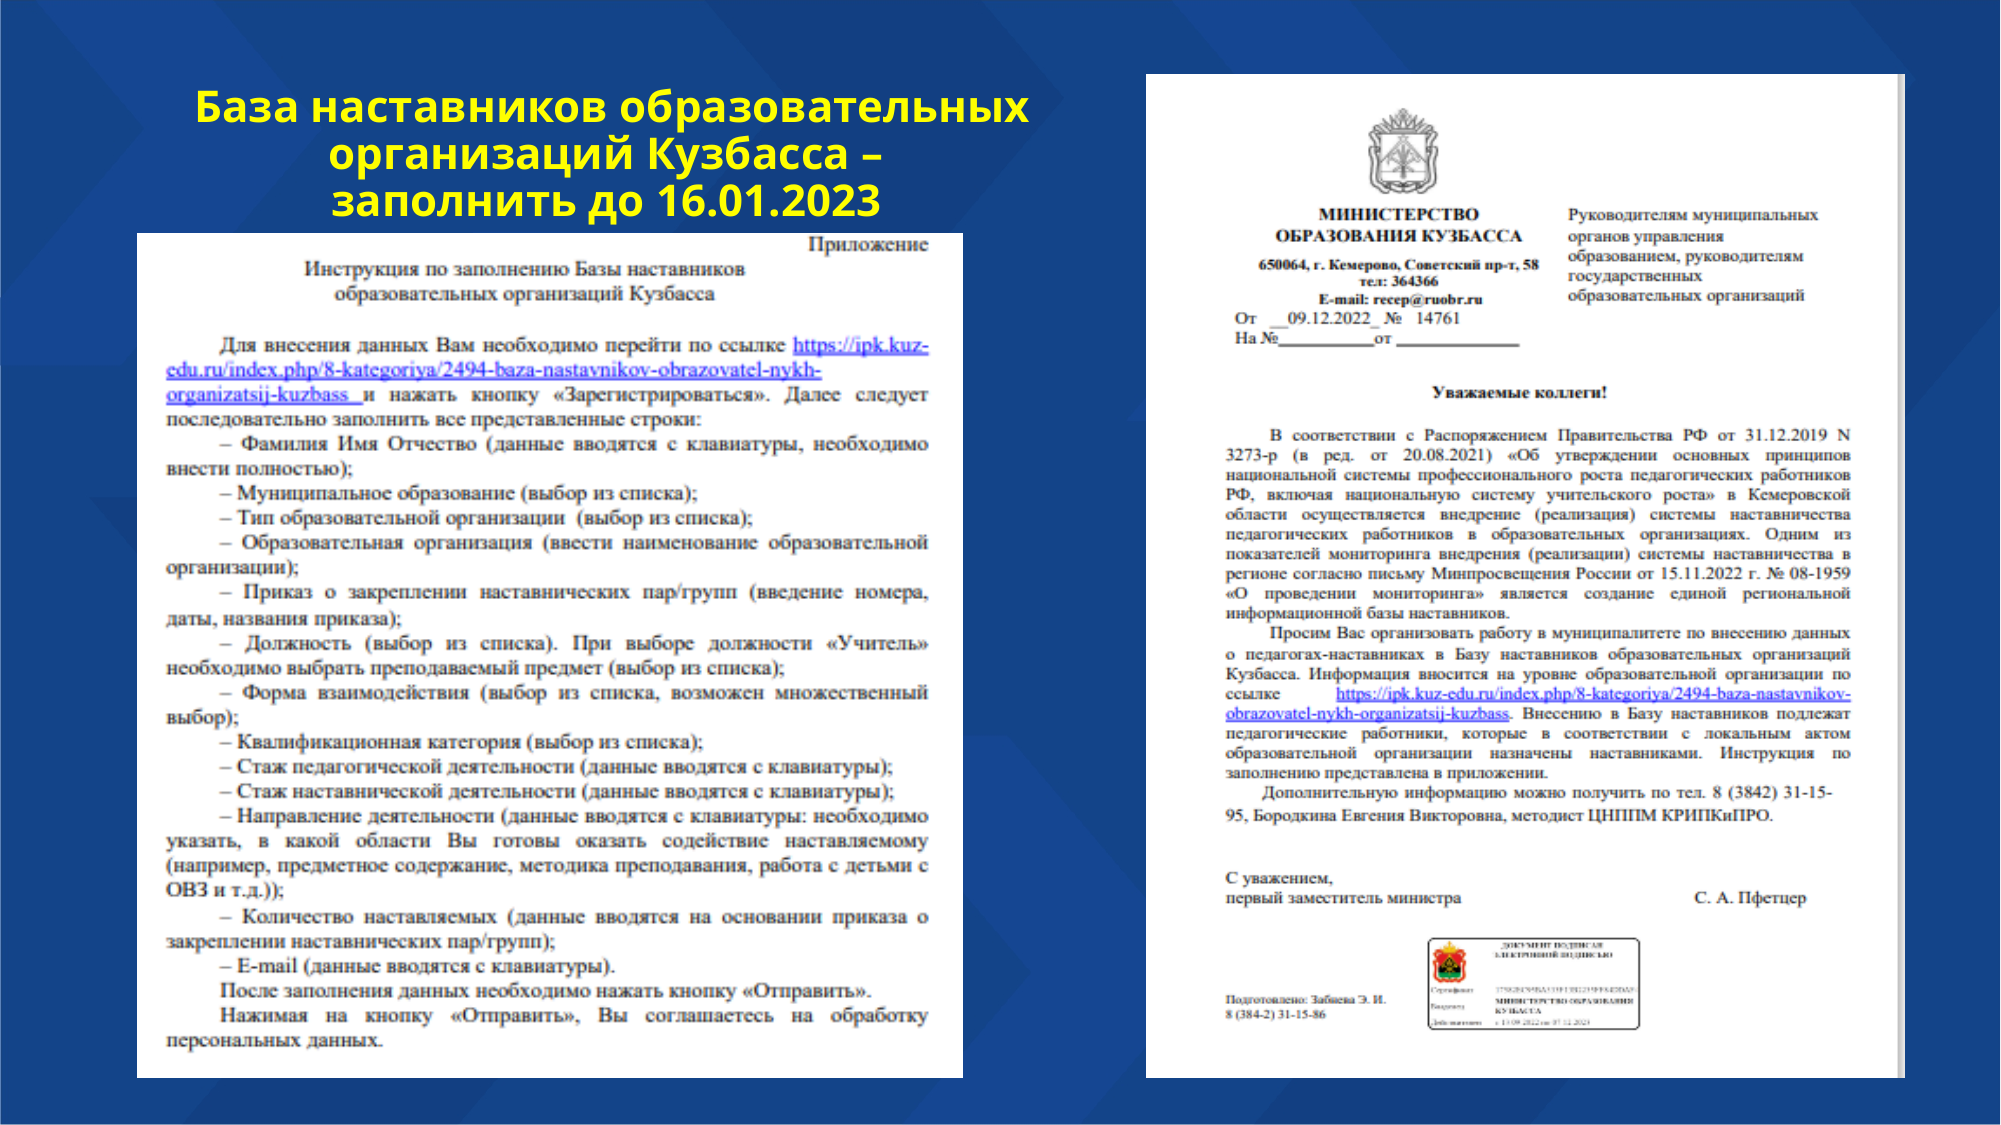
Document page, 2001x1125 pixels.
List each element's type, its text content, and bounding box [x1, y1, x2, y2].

picture [0, 0, 2001, 1125]
title База наставников образовательных организаций Кузбасса – заполнить до 16.01.2023 [137, 75, 1087, 234]
